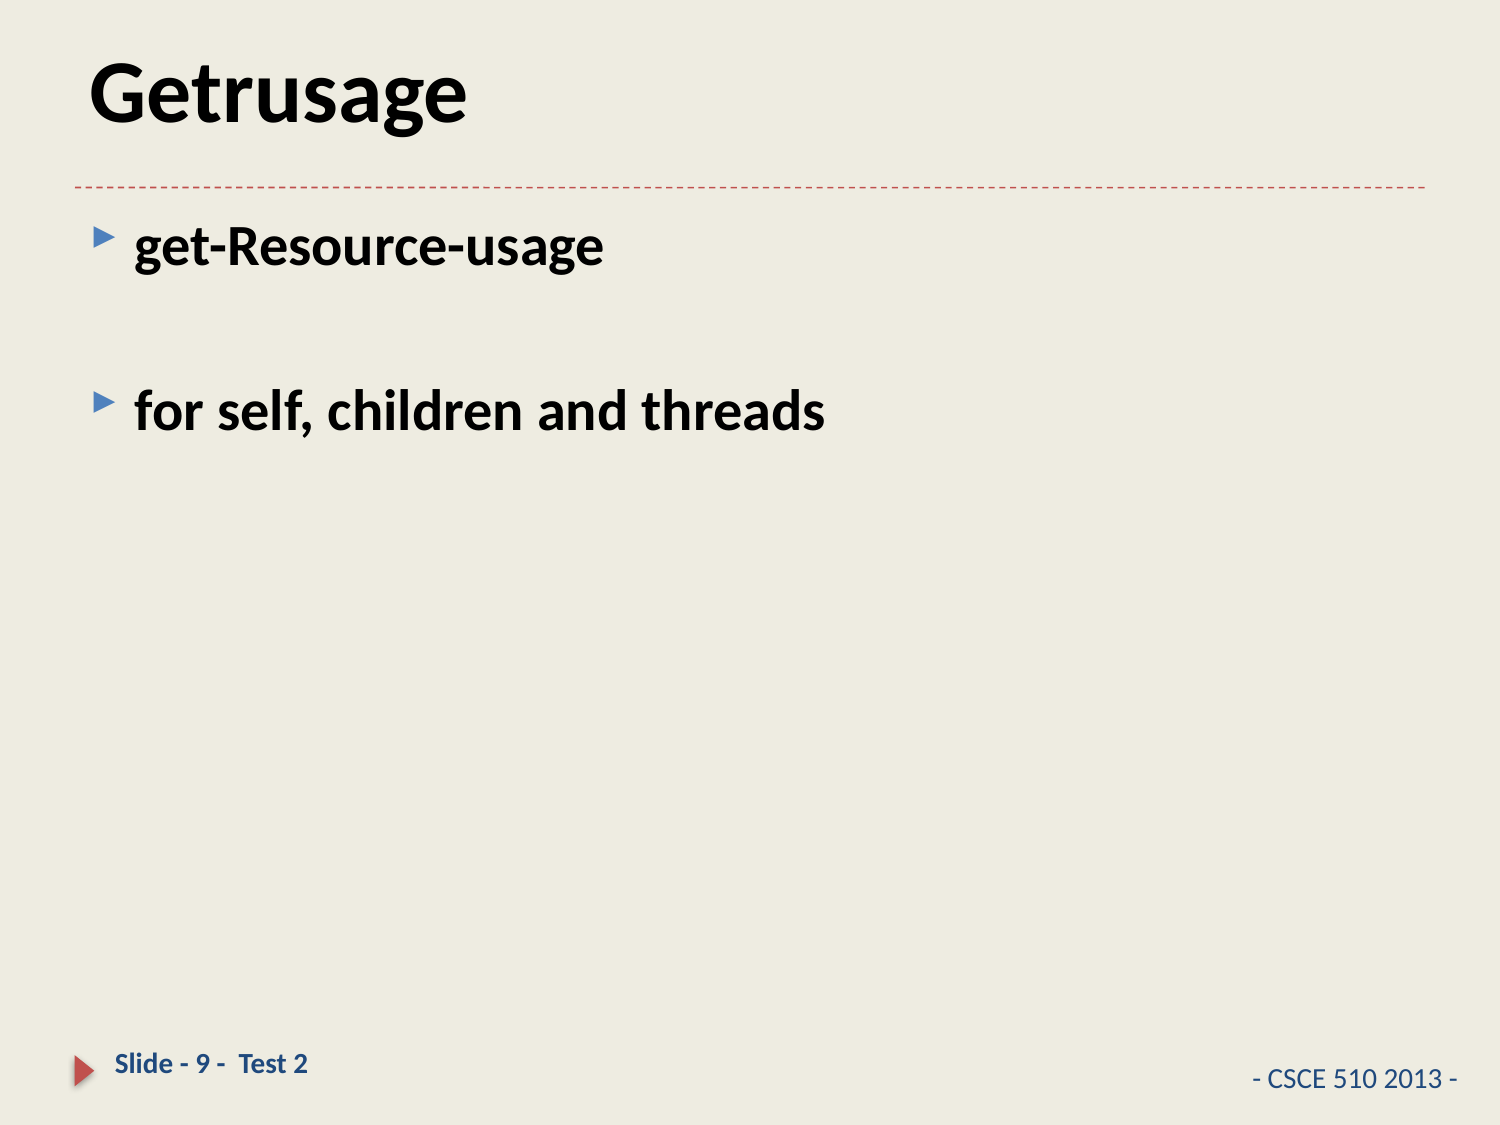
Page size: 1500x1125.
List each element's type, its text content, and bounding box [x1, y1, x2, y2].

slide_number Slide - 9 - Test 2 [99, 1037, 538, 1098]
list get-Resource-usage for self, children and threads [75, 200, 1425, 1010]
slide_number - CSCE 510 2013 - [1237, 1052, 1488, 1113]
title Getrusage [75, 24, 1425, 188]
